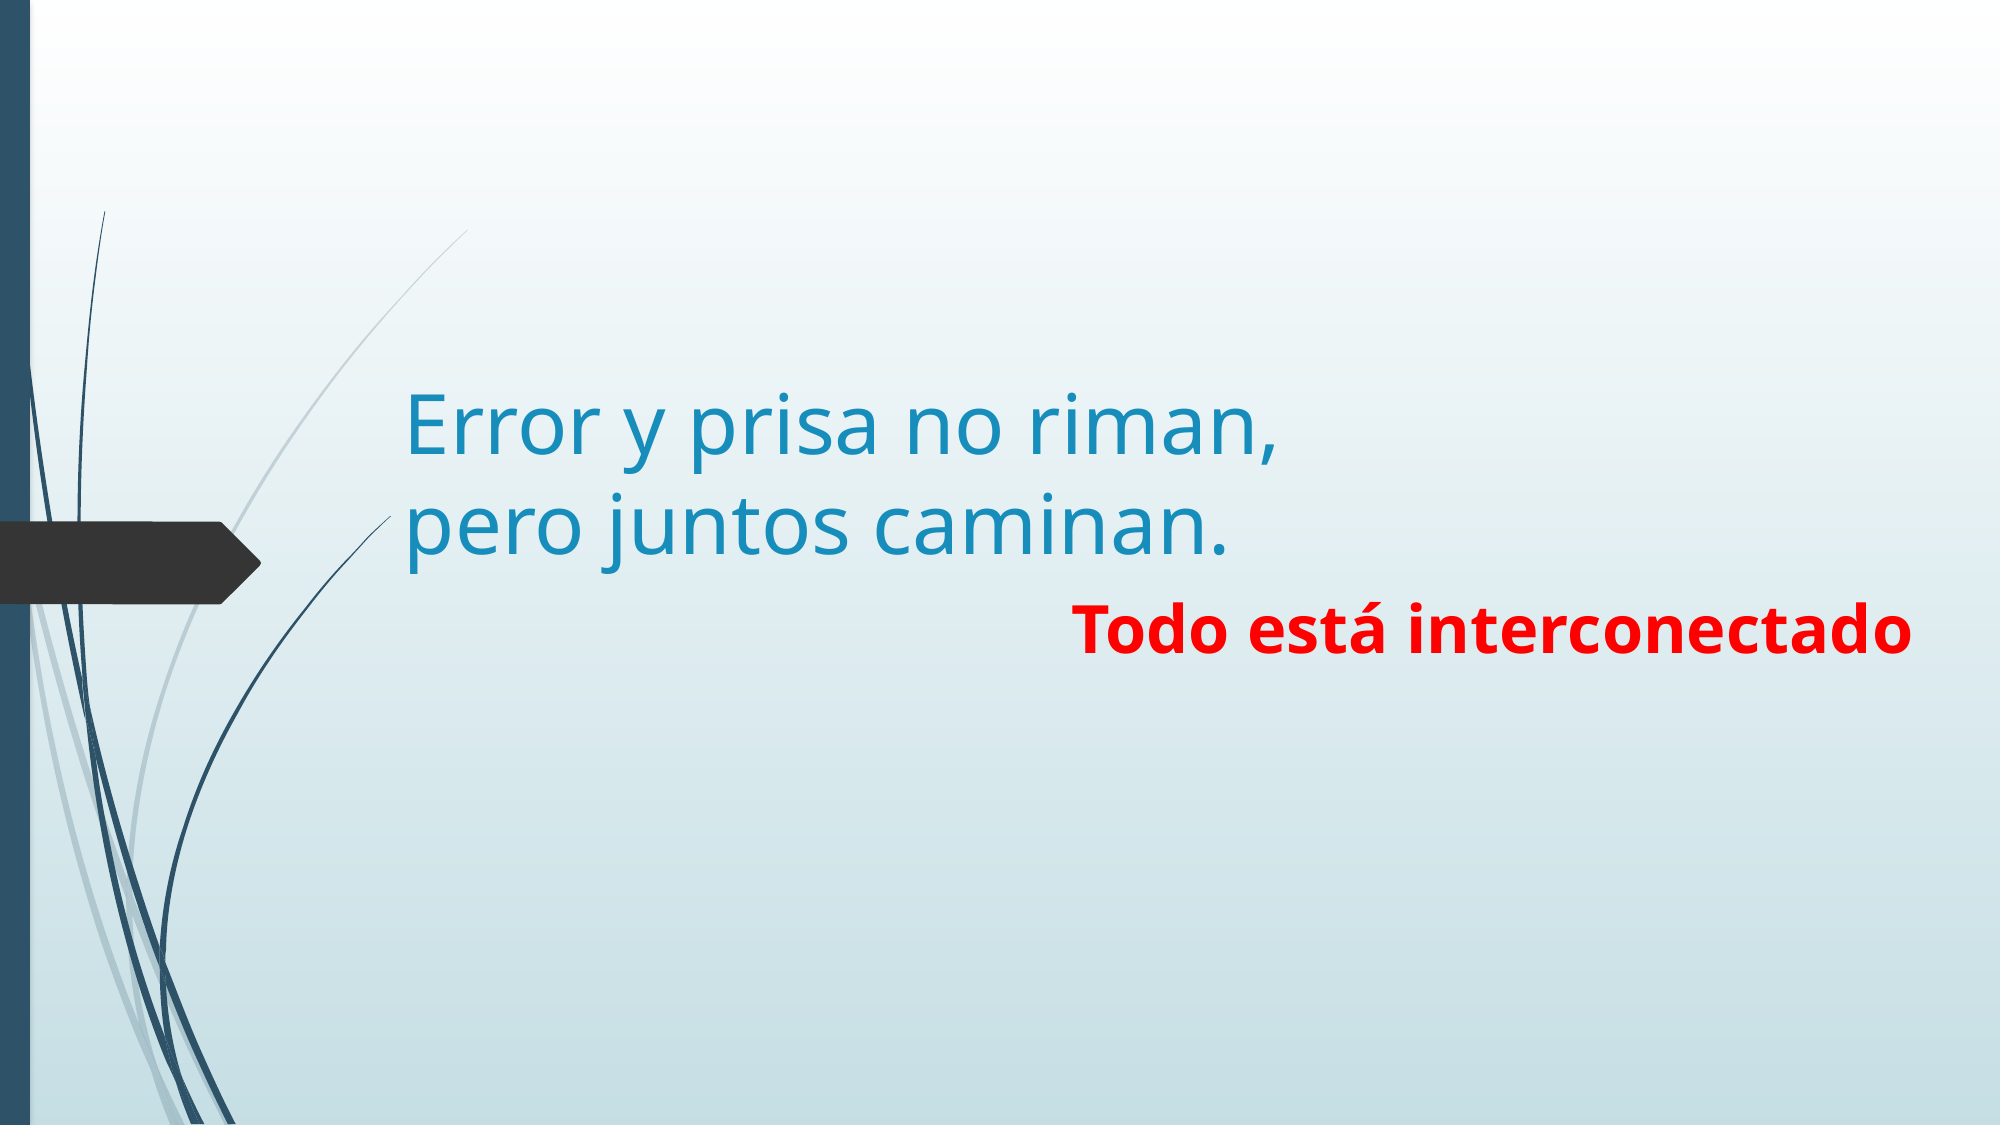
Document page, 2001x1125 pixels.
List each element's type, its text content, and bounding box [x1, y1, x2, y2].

title Error y prisa no riman, pero juntos caminan. [389, 337, 1929, 579]
list Todo está interconectado [389, 579, 1929, 721]
